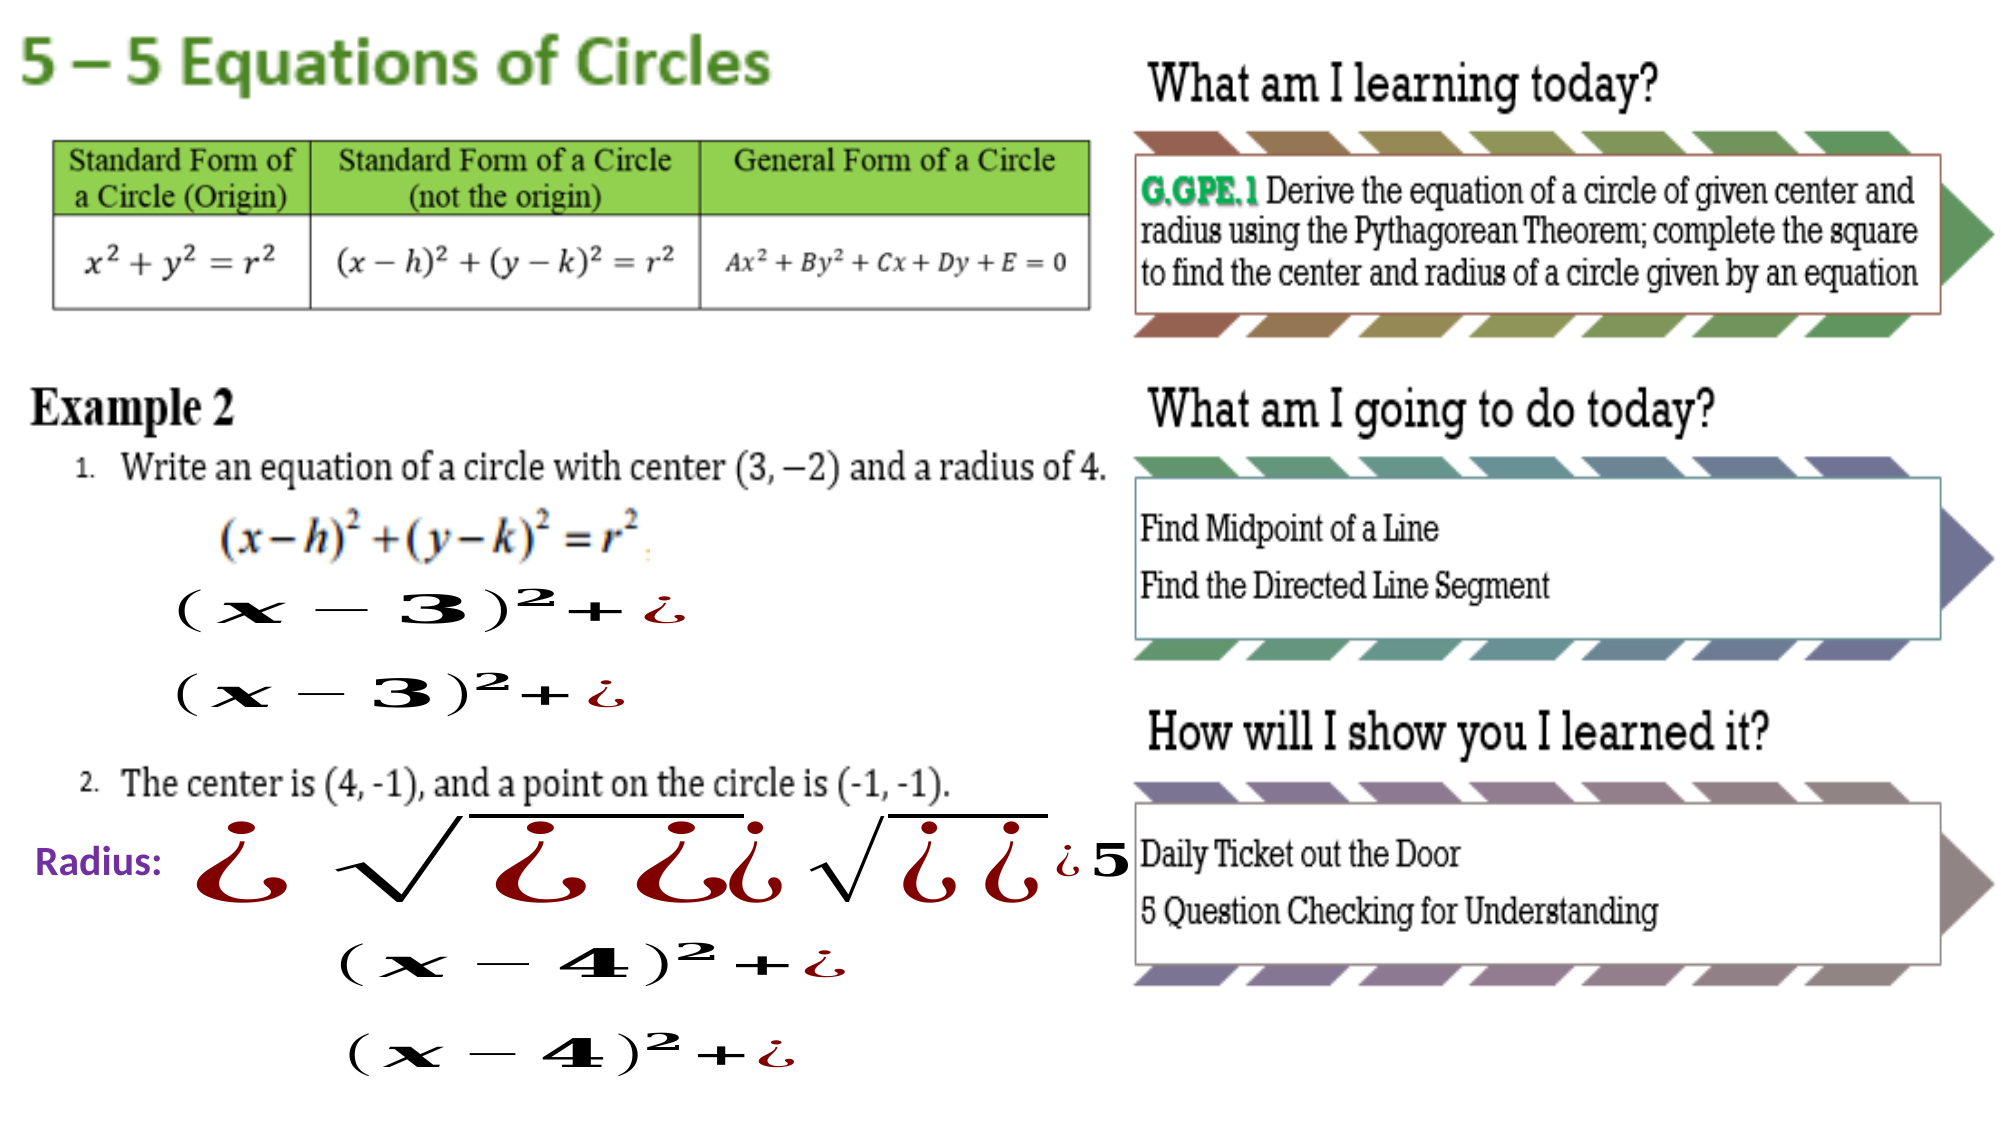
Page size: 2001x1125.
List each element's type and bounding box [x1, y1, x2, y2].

picture [46, 133, 1094, 315]
picture [22, 376, 1114, 959]
picture [0, 18, 780, 104]
picture [1126, 55, 2000, 995]
